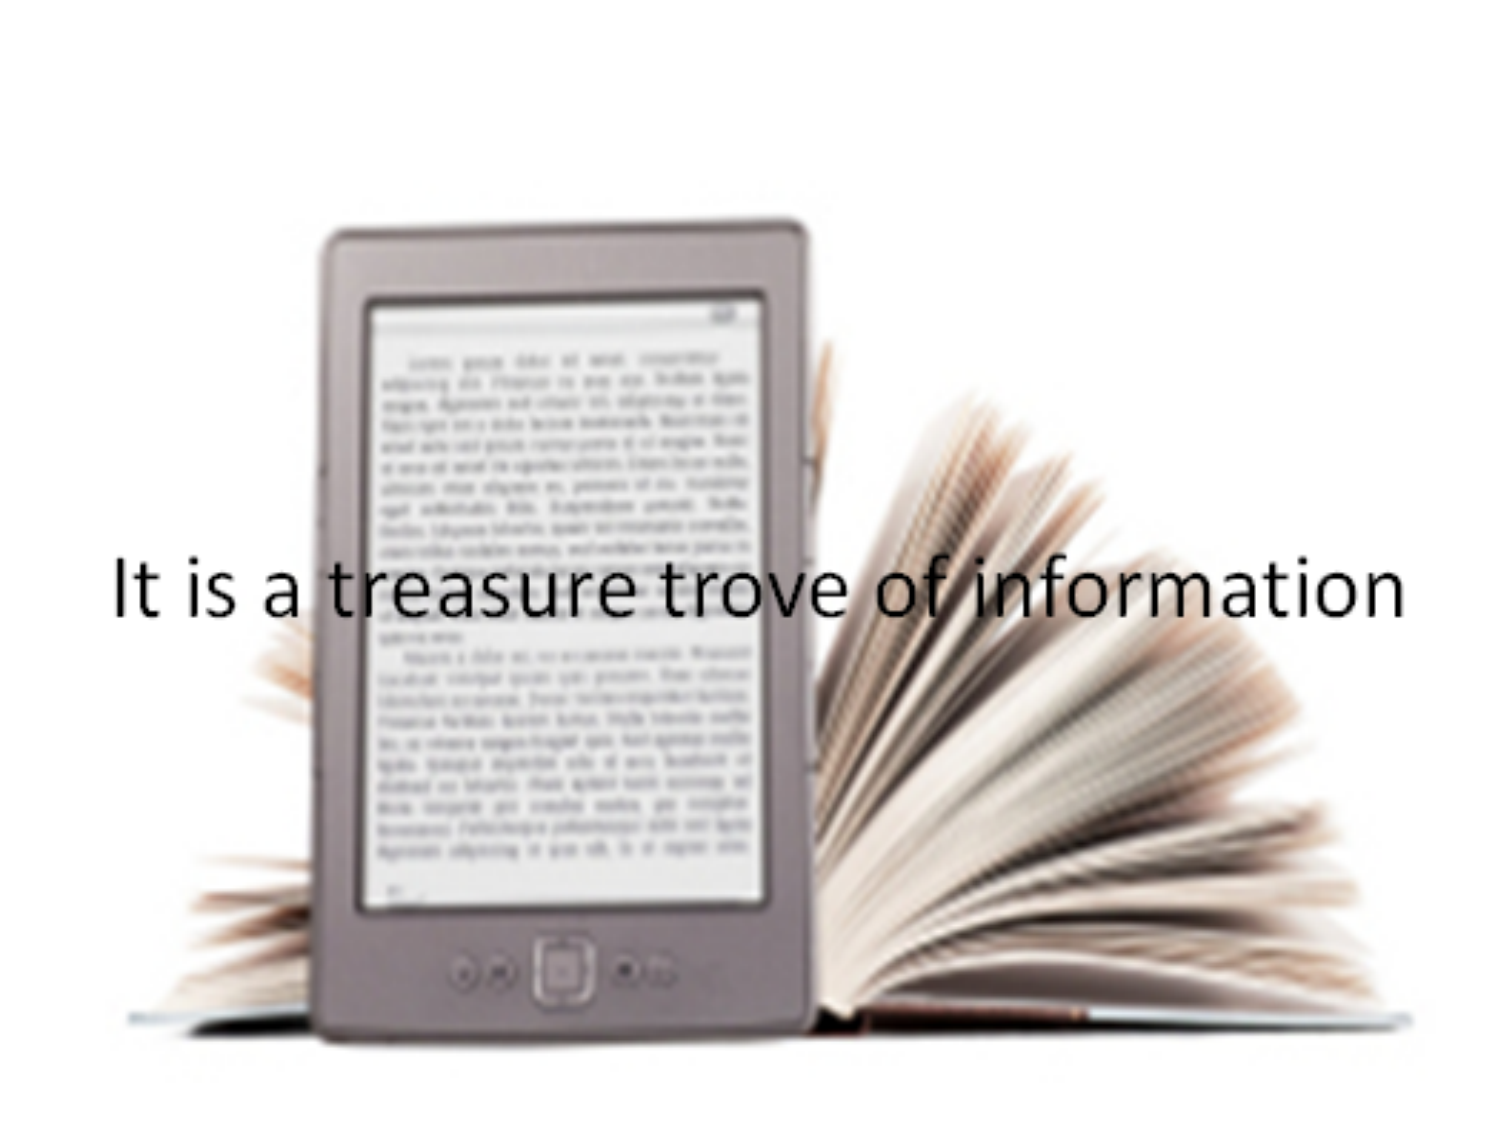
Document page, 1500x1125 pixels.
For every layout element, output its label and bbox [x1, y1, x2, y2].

list [64, 30, 1436, 1083]
